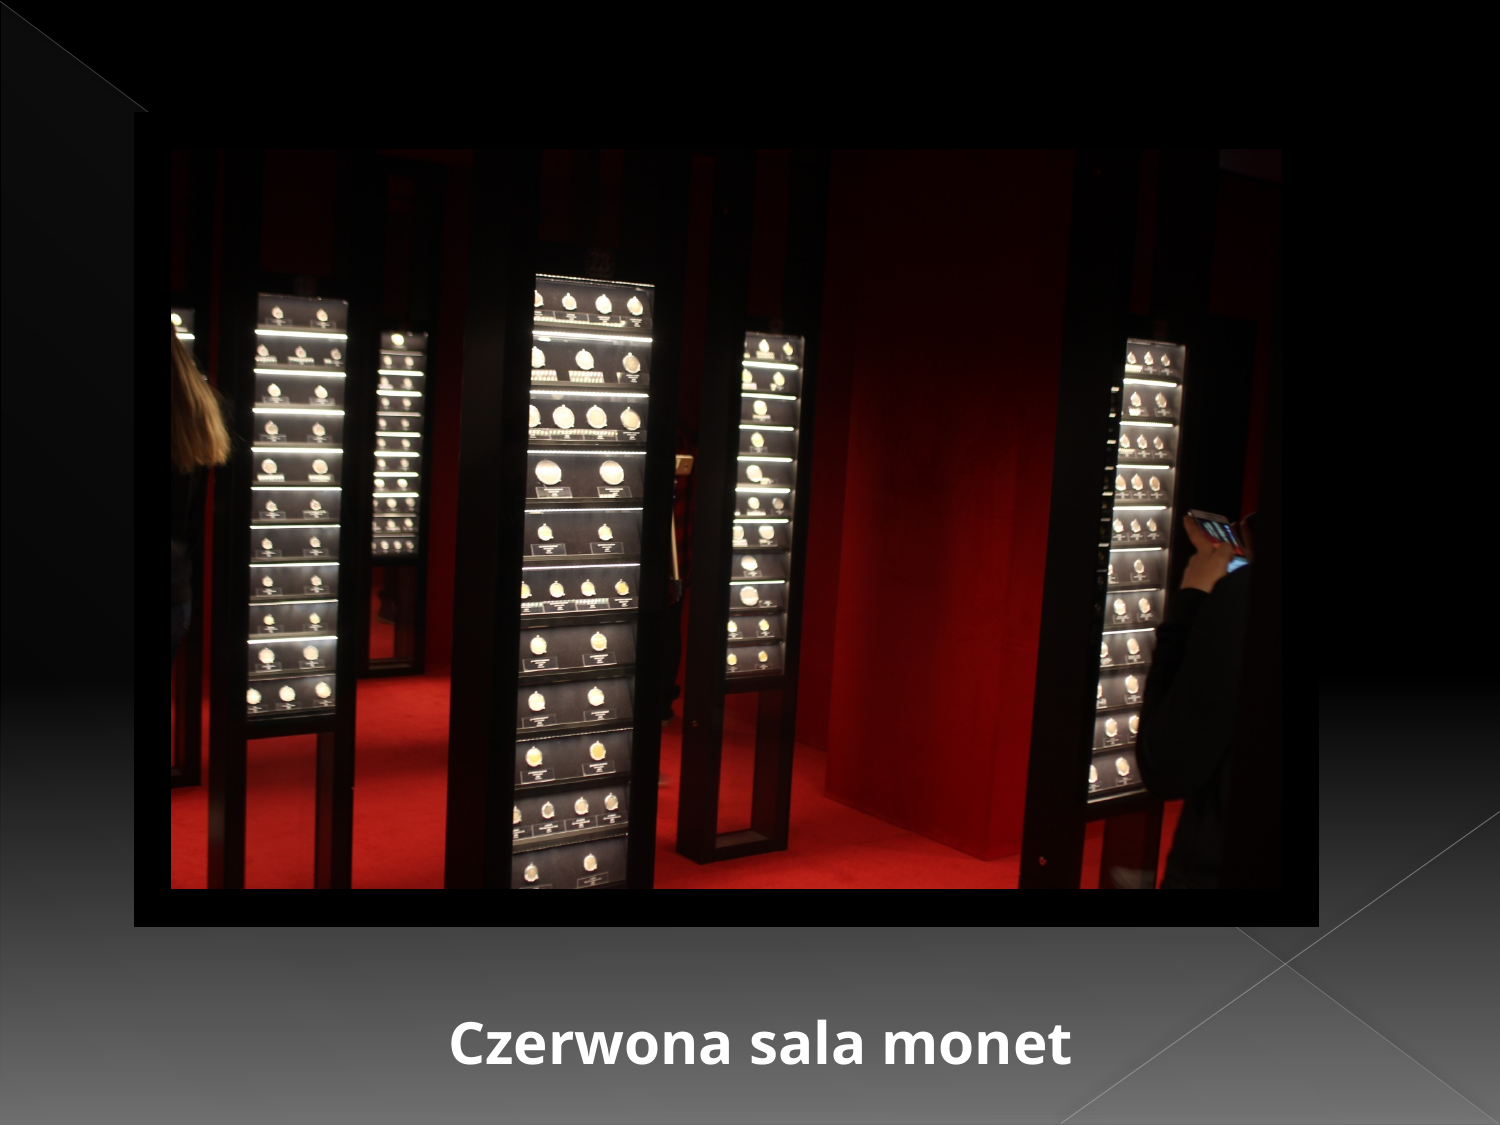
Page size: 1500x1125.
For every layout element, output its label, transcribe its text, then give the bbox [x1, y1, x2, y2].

picture [170, 148, 1282, 890]
text_box Czerwona sala monet [433, 999, 1088, 1084]
